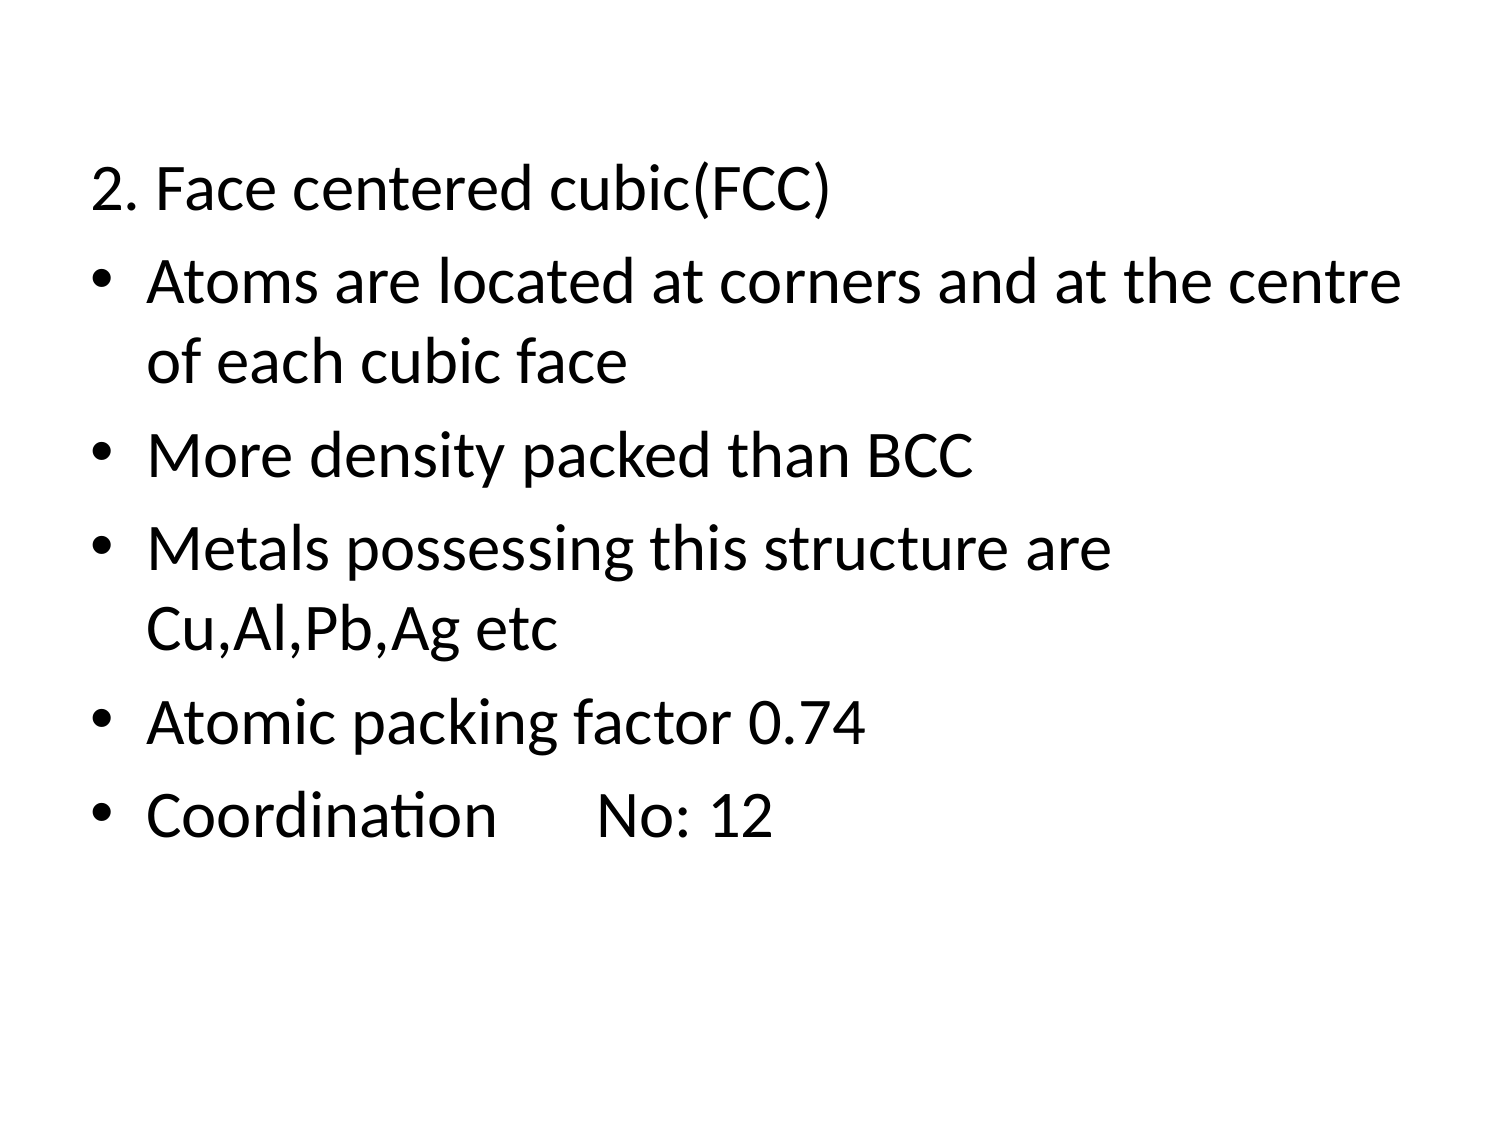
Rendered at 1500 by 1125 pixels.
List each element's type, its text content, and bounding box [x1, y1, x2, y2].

list 2. Face centered cubic(FCC) Atoms are located at corners and at the centre of each cubic face More density packed than BCC Metals possessing this structure are Cu,Al,Pb,Ag etc Atomic packing factor 0.74 Coordination No: 12 [75, 42, 1425, 1005]
